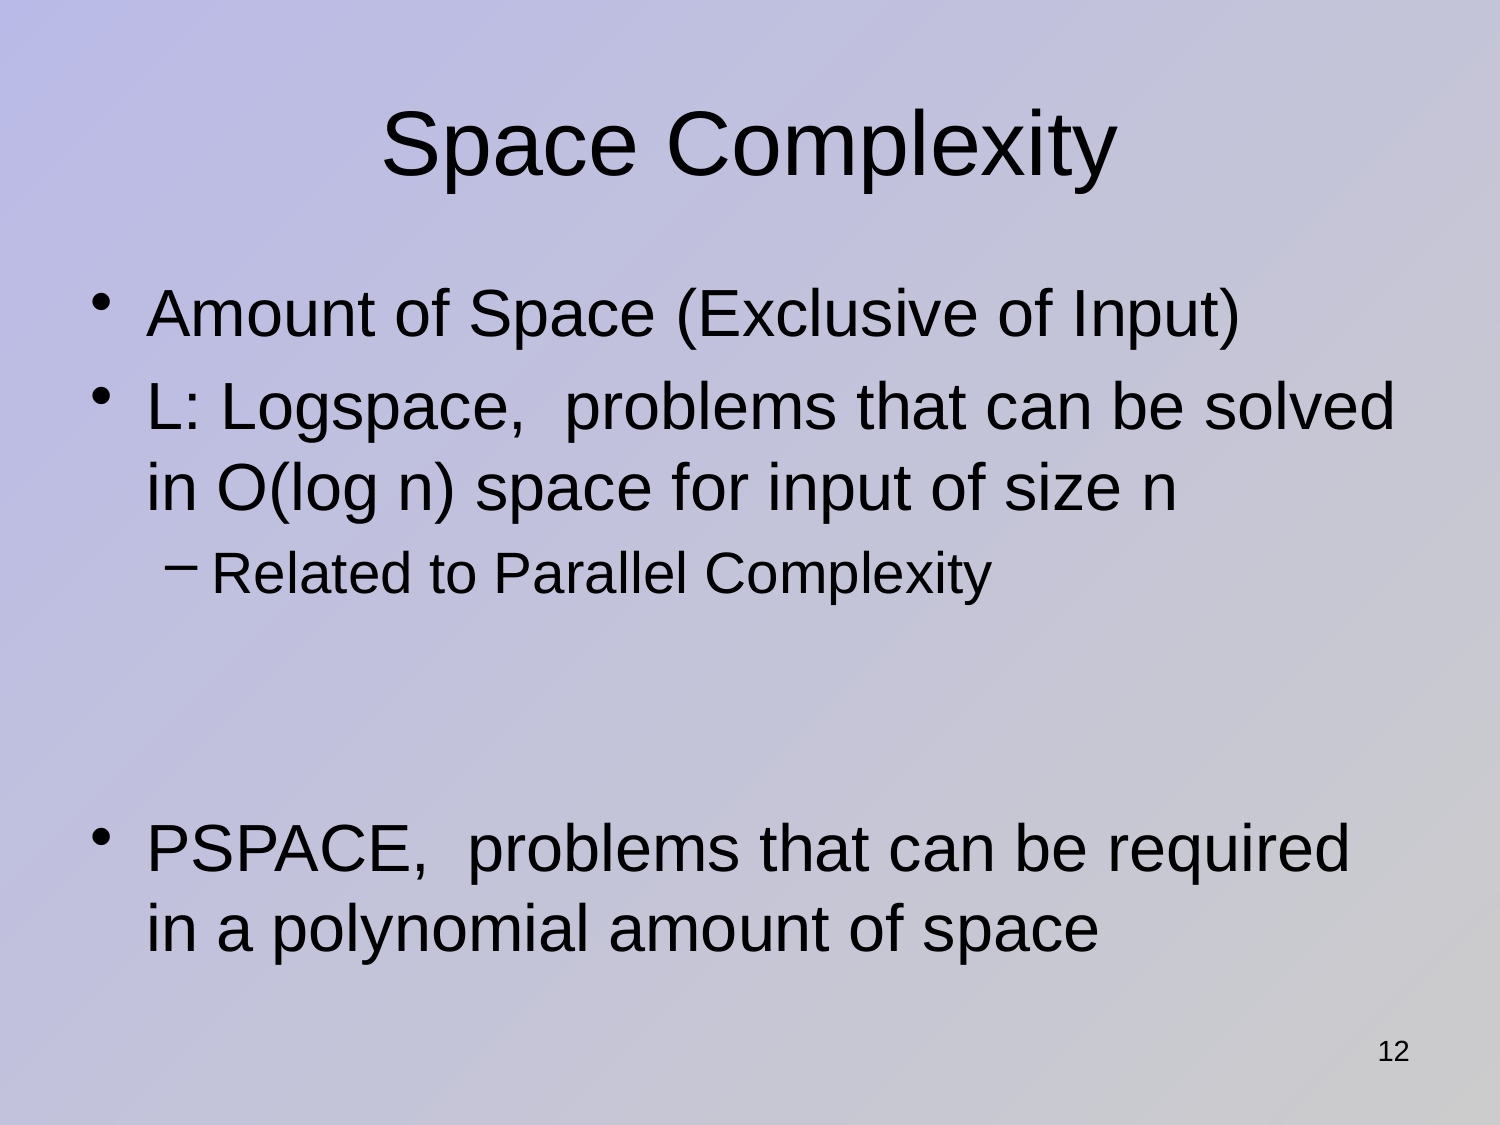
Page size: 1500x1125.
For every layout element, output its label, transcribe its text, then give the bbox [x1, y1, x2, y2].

list Amount of Space (Exclusive of Input) L: Logspace, problems that can be solved in O(log n) space for input of size n Related to Parallel Complexity PSPACE, problems that can be required in a polynomial amount of space [75, 262, 1425, 1005]
slide_number 12 [1074, 1024, 1426, 1103]
title Space Complexity [75, 45, 1425, 233]
